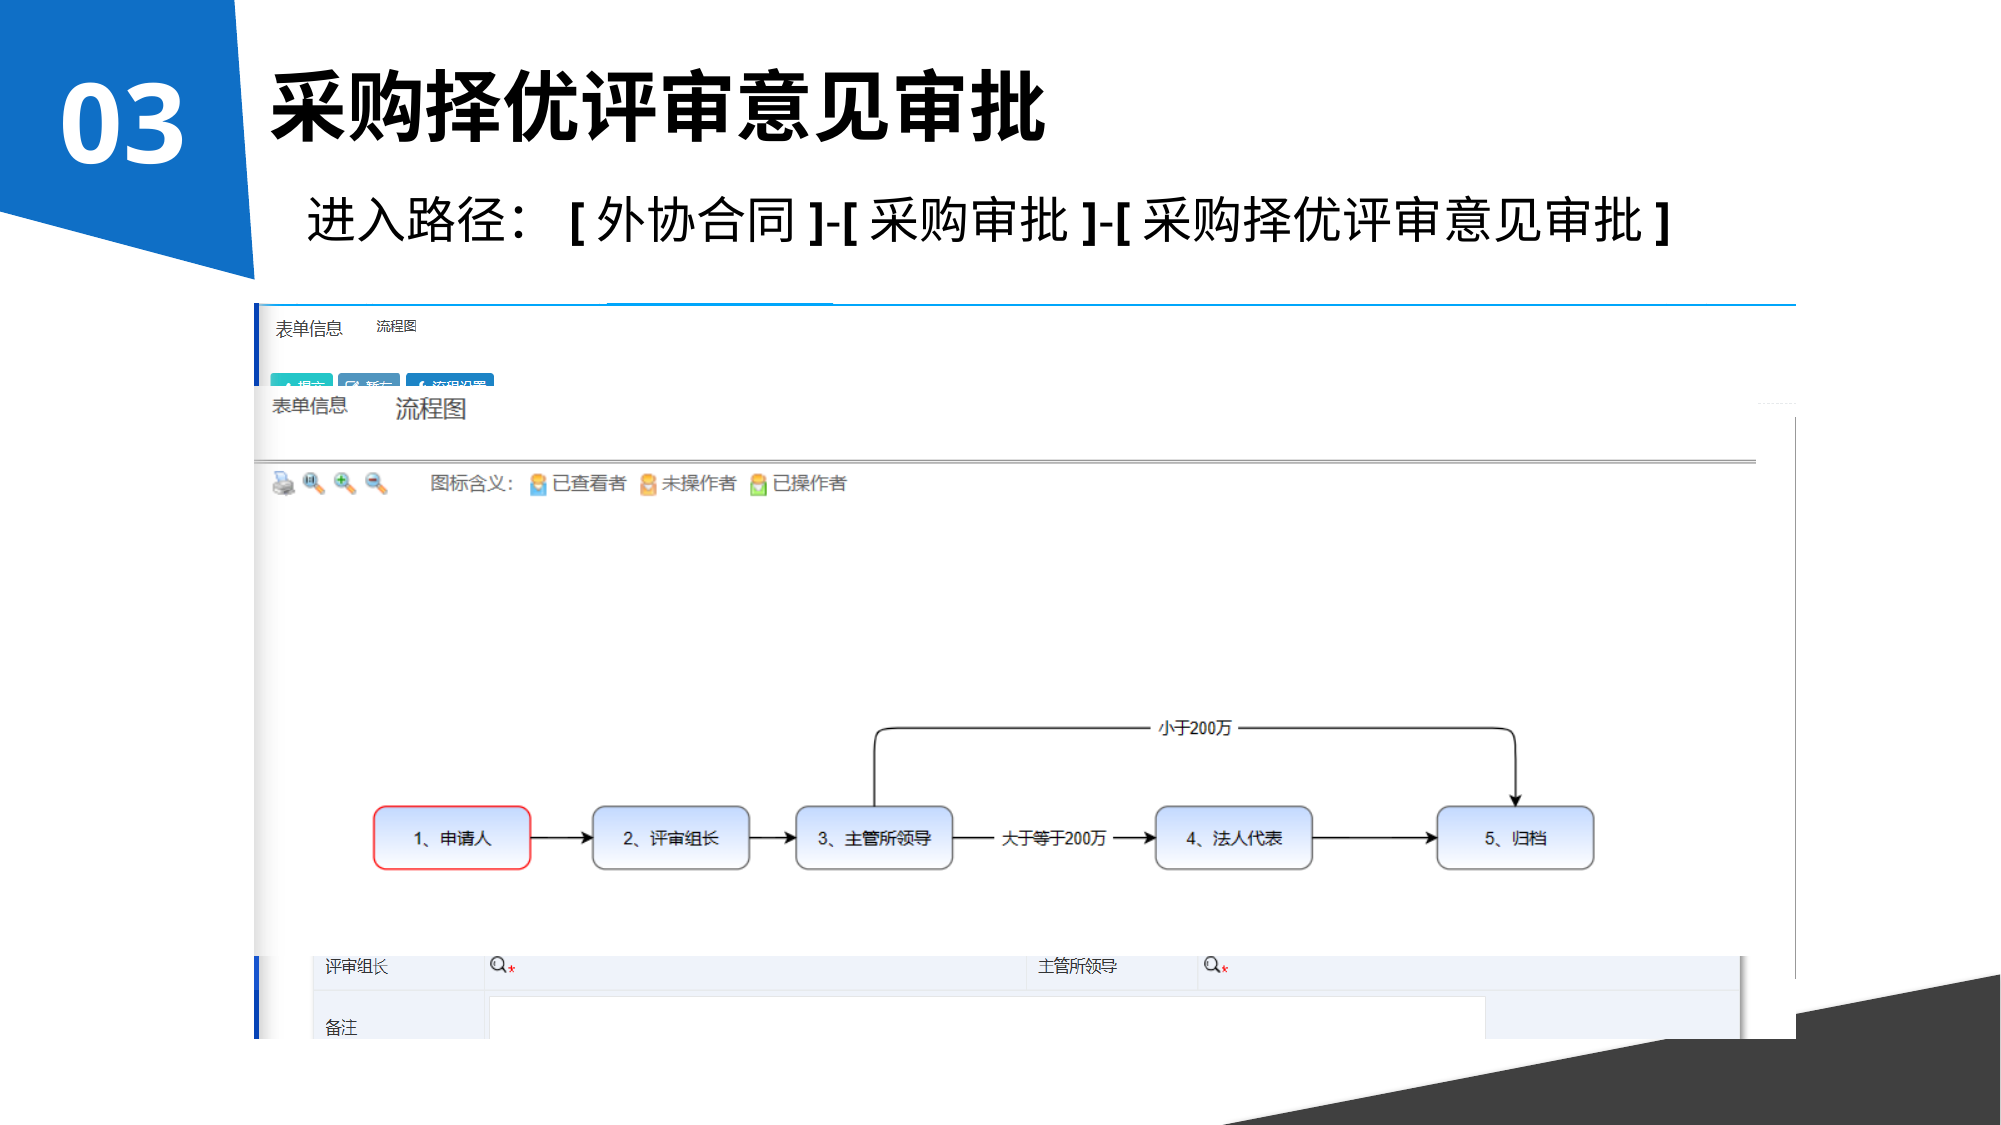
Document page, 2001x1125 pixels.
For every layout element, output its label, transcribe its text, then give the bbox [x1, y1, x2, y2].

list 采购择优评审意见审批 [254, 28, 1663, 153]
list 03 [17, 3, 230, 234]
text_box 进入路径：[外协合同]-[采购审批]-[采购择优评审意见审批] [291, 180, 1855, 256]
picture [254, 302, 1797, 1039]
